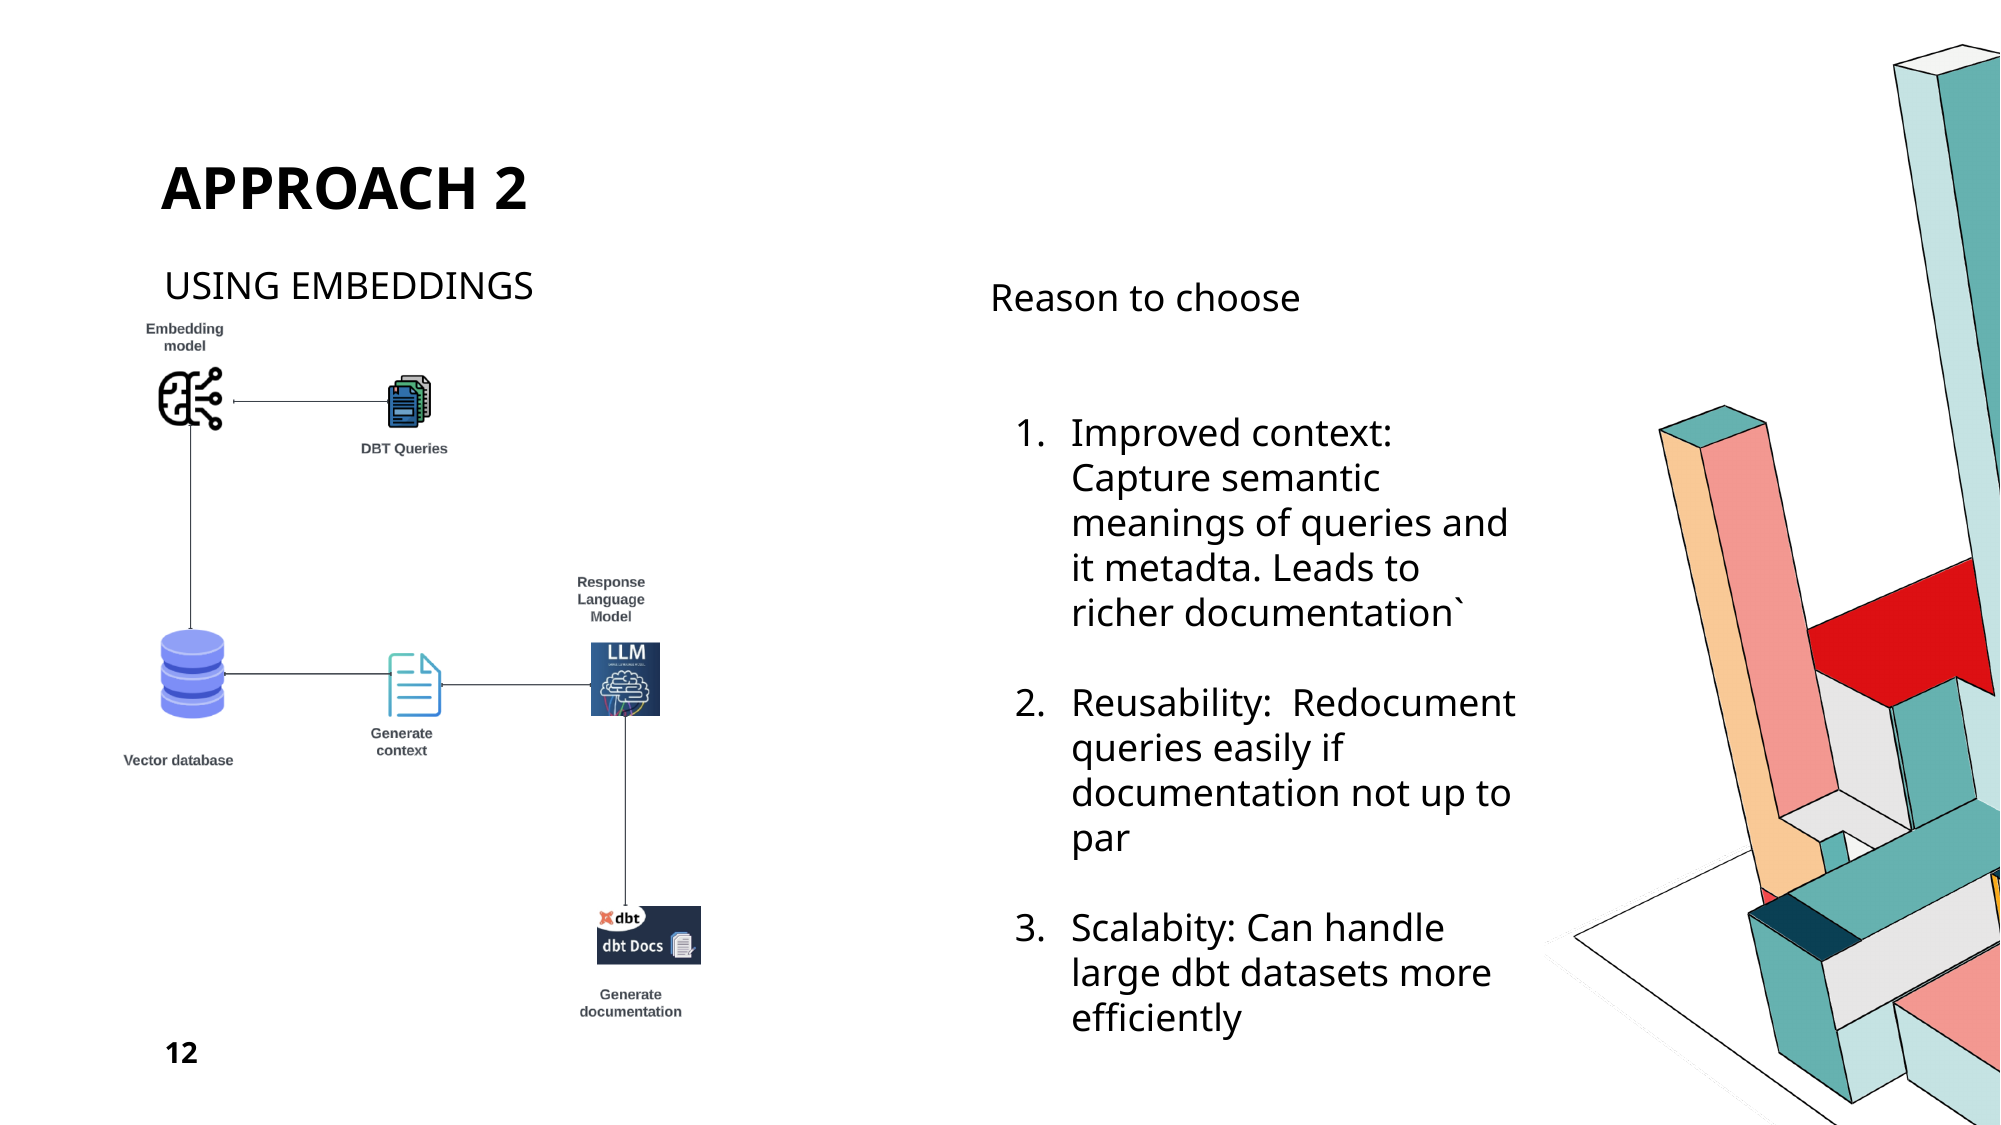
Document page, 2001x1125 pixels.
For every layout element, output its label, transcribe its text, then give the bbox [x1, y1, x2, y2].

text_box USING EMBEDDINGS [149, 254, 750, 311]
picture [1544, 43, 2000, 1125]
text_box Reason to choose [975, 266, 1587, 326]
text_box Improved context: Capture semantic meanings of queries and it metadta. Leads to richer documentation` Reusability: Redocument queries easily if documentation not up to par Scalabity: Can handle large dbt datasets more efficiently [999, 401, 1536, 1047]
title APPROACH 2 [146, 11, 1508, 230]
slide_number 12 [149, 1029, 588, 1085]
picture [83, 311, 870, 1029]
